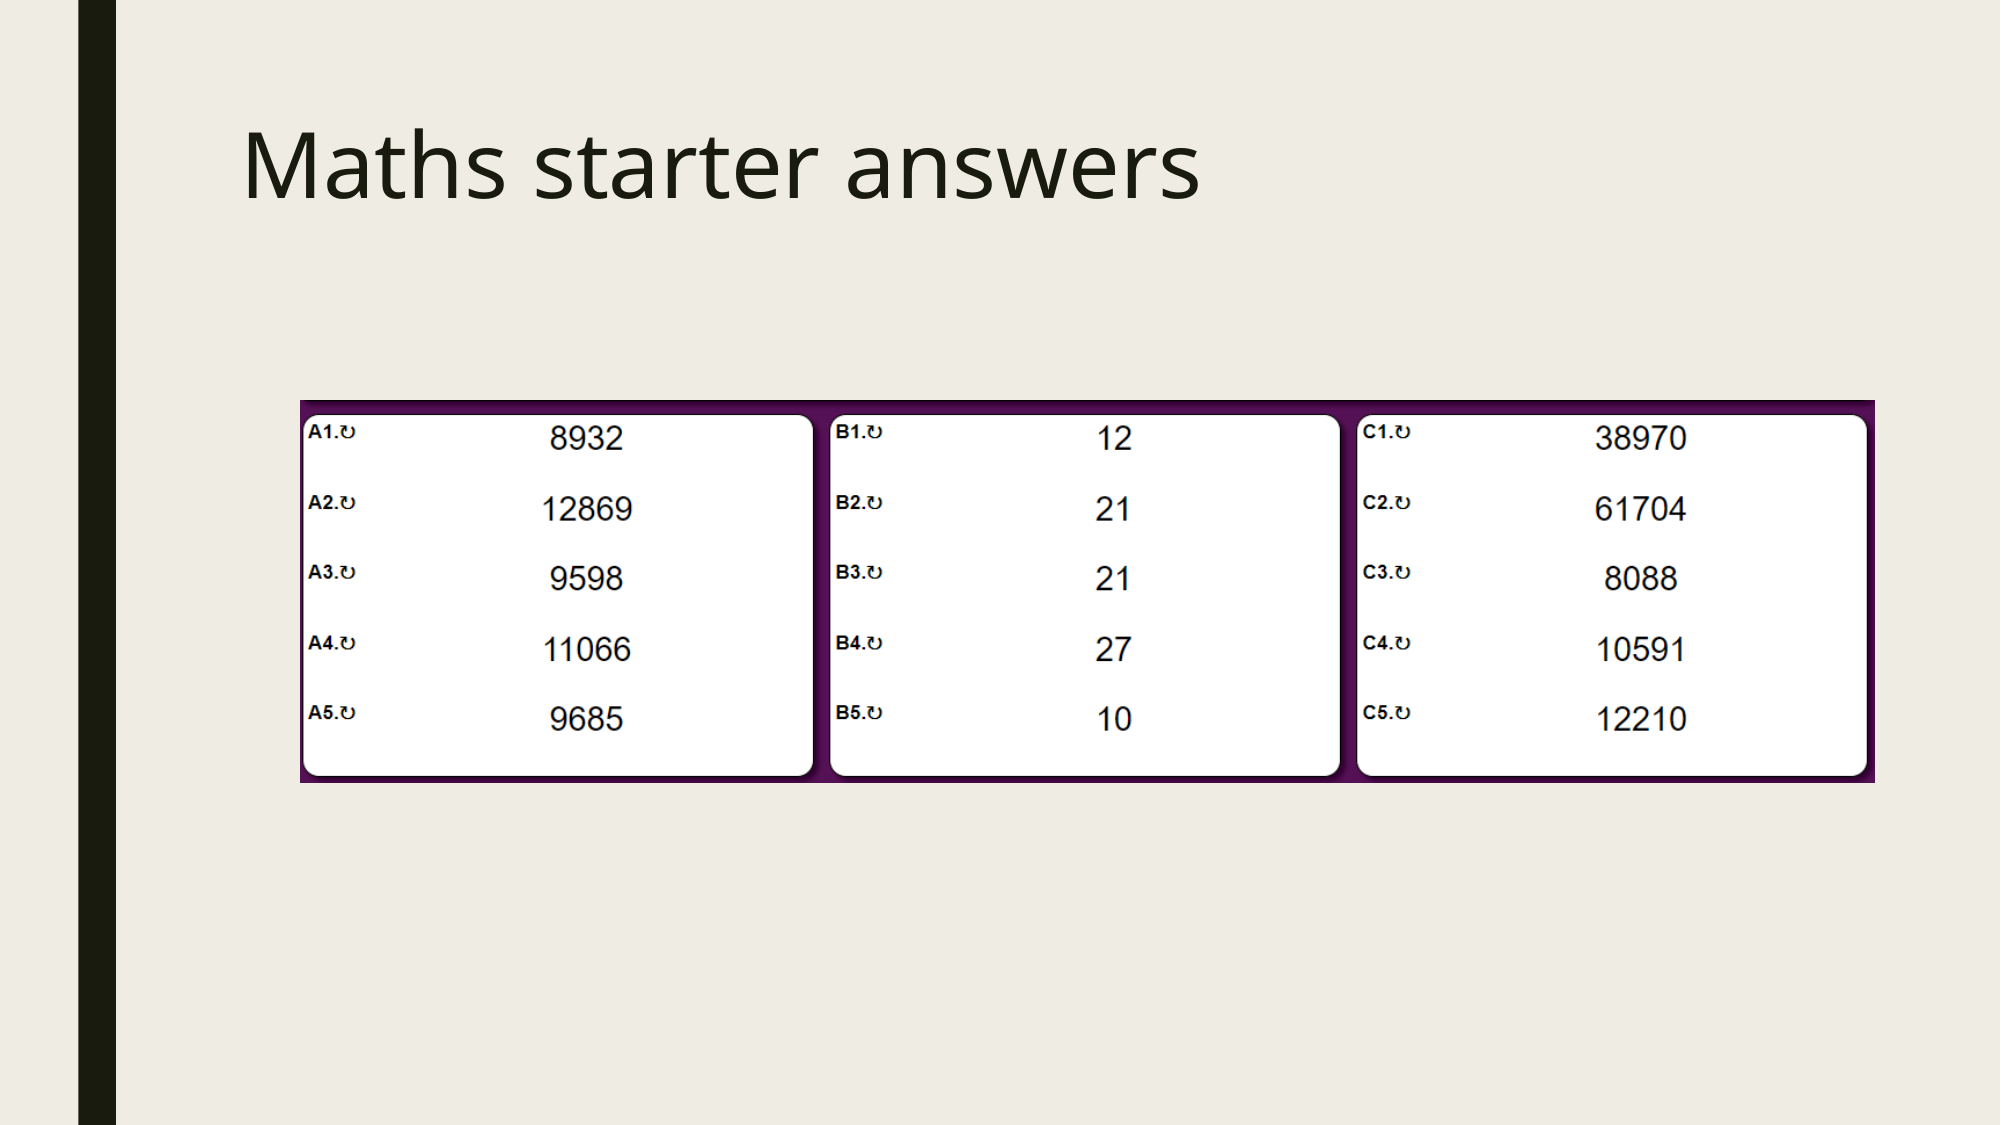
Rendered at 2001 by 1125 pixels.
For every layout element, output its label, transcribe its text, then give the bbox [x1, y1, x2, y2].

title Maths starter answers [225, 112, 1800, 357]
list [299, 400, 1875, 783]
